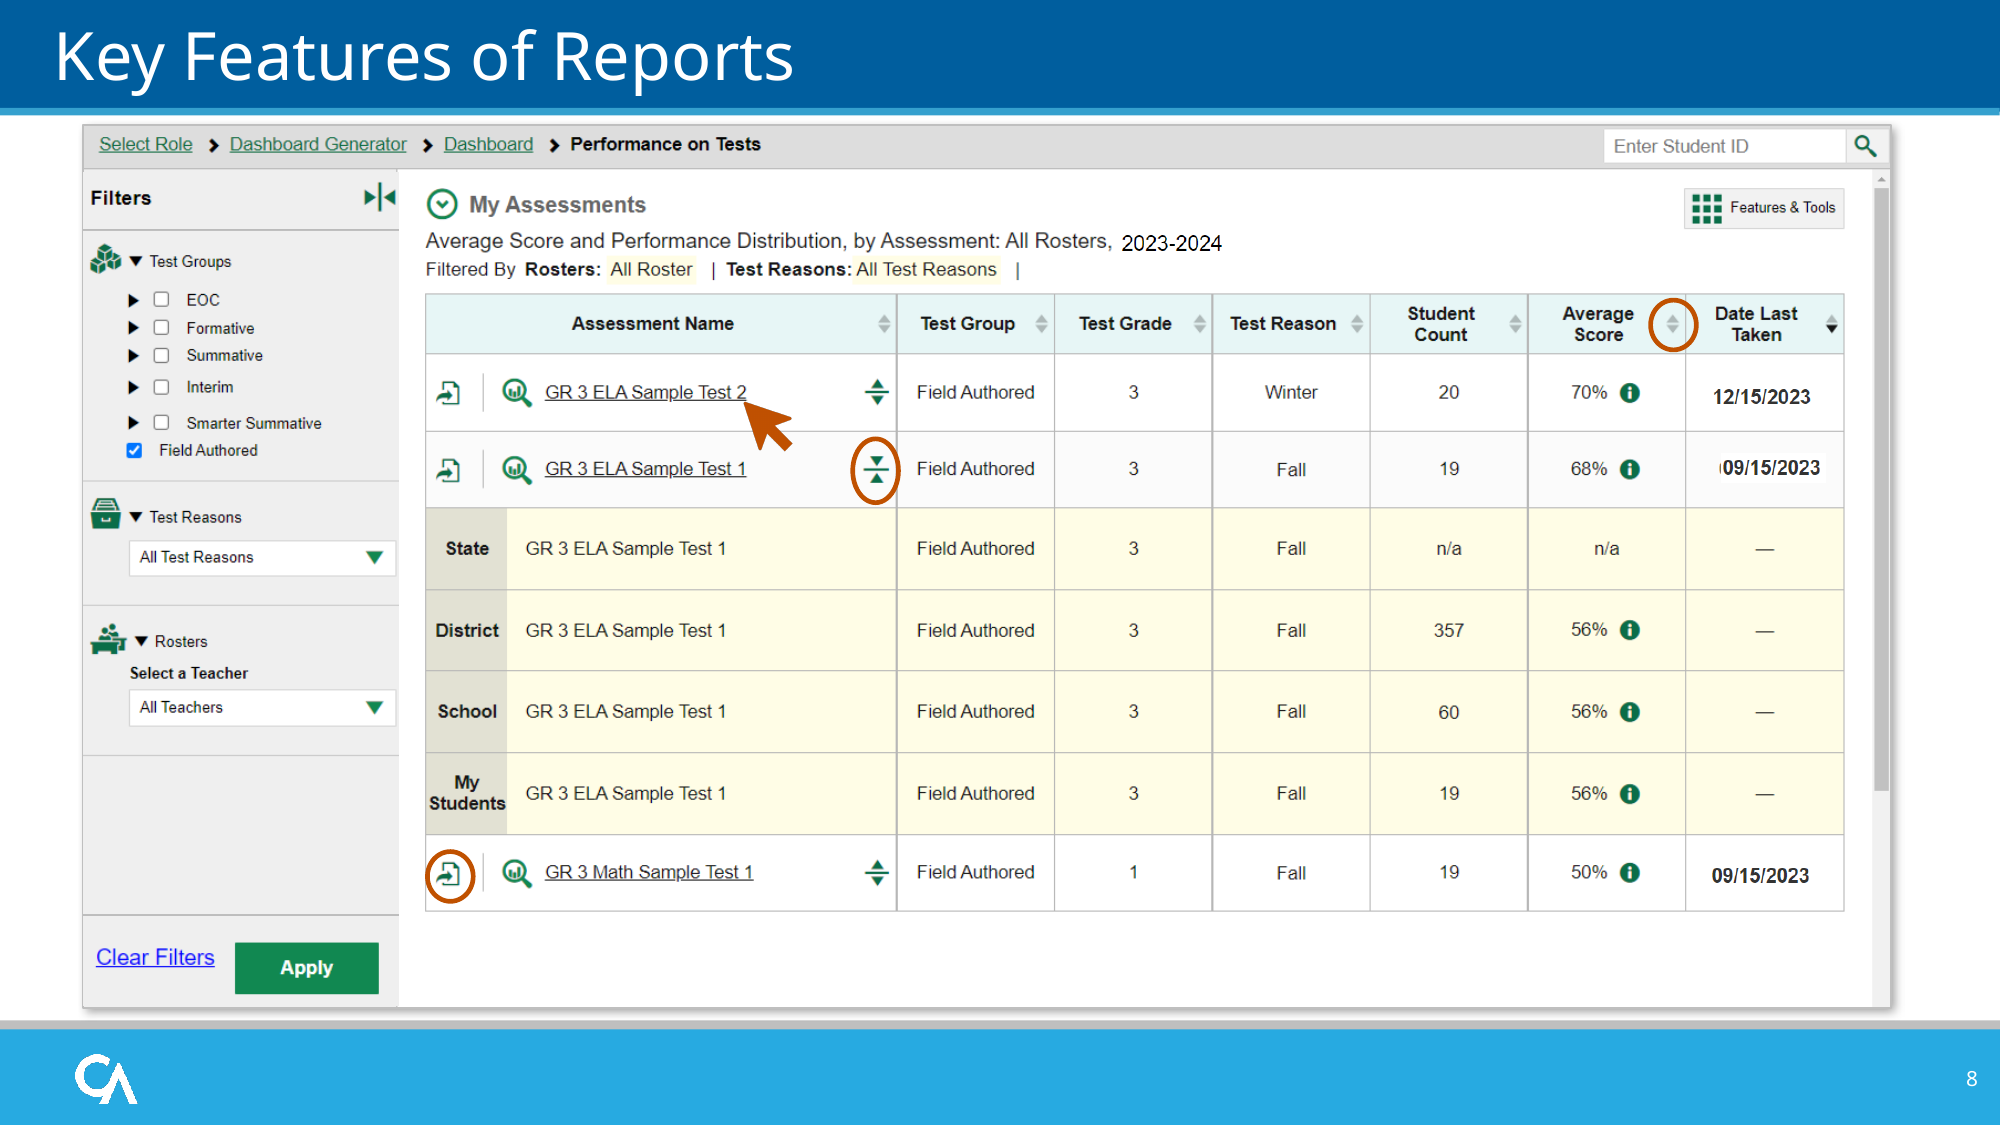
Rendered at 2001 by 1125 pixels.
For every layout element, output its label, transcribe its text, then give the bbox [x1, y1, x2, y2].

picture [75, 1054, 138, 1104]
title Key Features of Reports [54, 8, 1920, 94]
slide_number 8 [1877, 1057, 1993, 1103]
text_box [83, 125, 1890, 1007]
